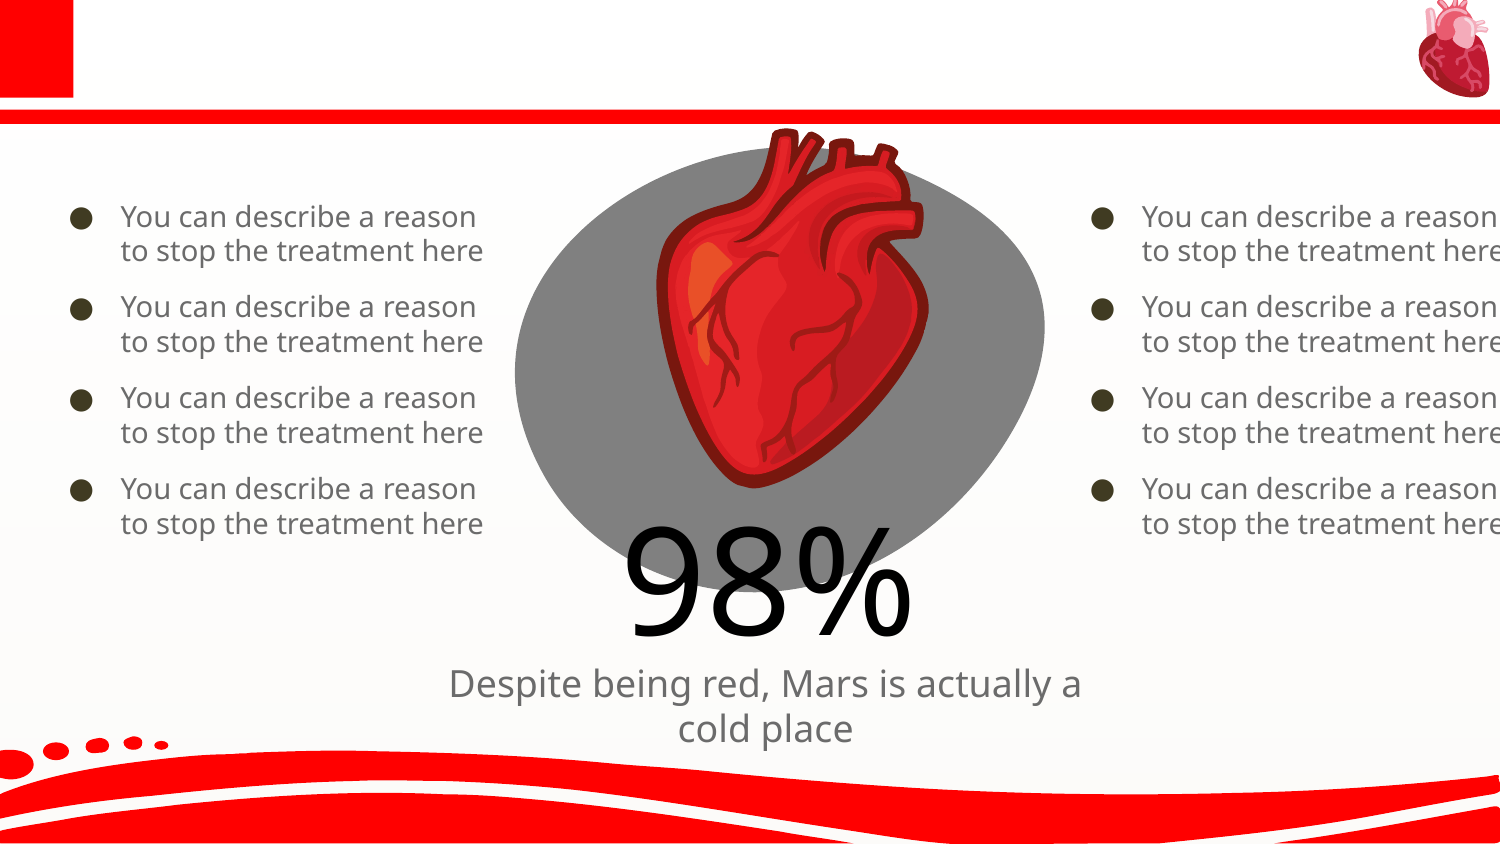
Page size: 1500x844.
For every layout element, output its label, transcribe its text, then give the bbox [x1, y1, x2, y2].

title 98% [516, 428, 1021, 644]
text_box You can describe a reason to stop the treatment here You can describe a reason to stop the treatment here You can describe a reason to stop the treatment here You can describe a reason to stop the treatment here [30, 182, 511, 593]
list Despite being red, Mars is actually a cold place [432, 644, 1100, 784]
text_box [932, 183, 1045, 428]
text_box You can describe a reason to stop the treatment here You can describe a reason to stop the treatment here You can describe a reason to stop the treatment here You can describe a reason to stop the treatment here [1051, 182, 1500, 593]
picture [650, 124, 927, 493]
text_box [514, 184, 645, 428]
